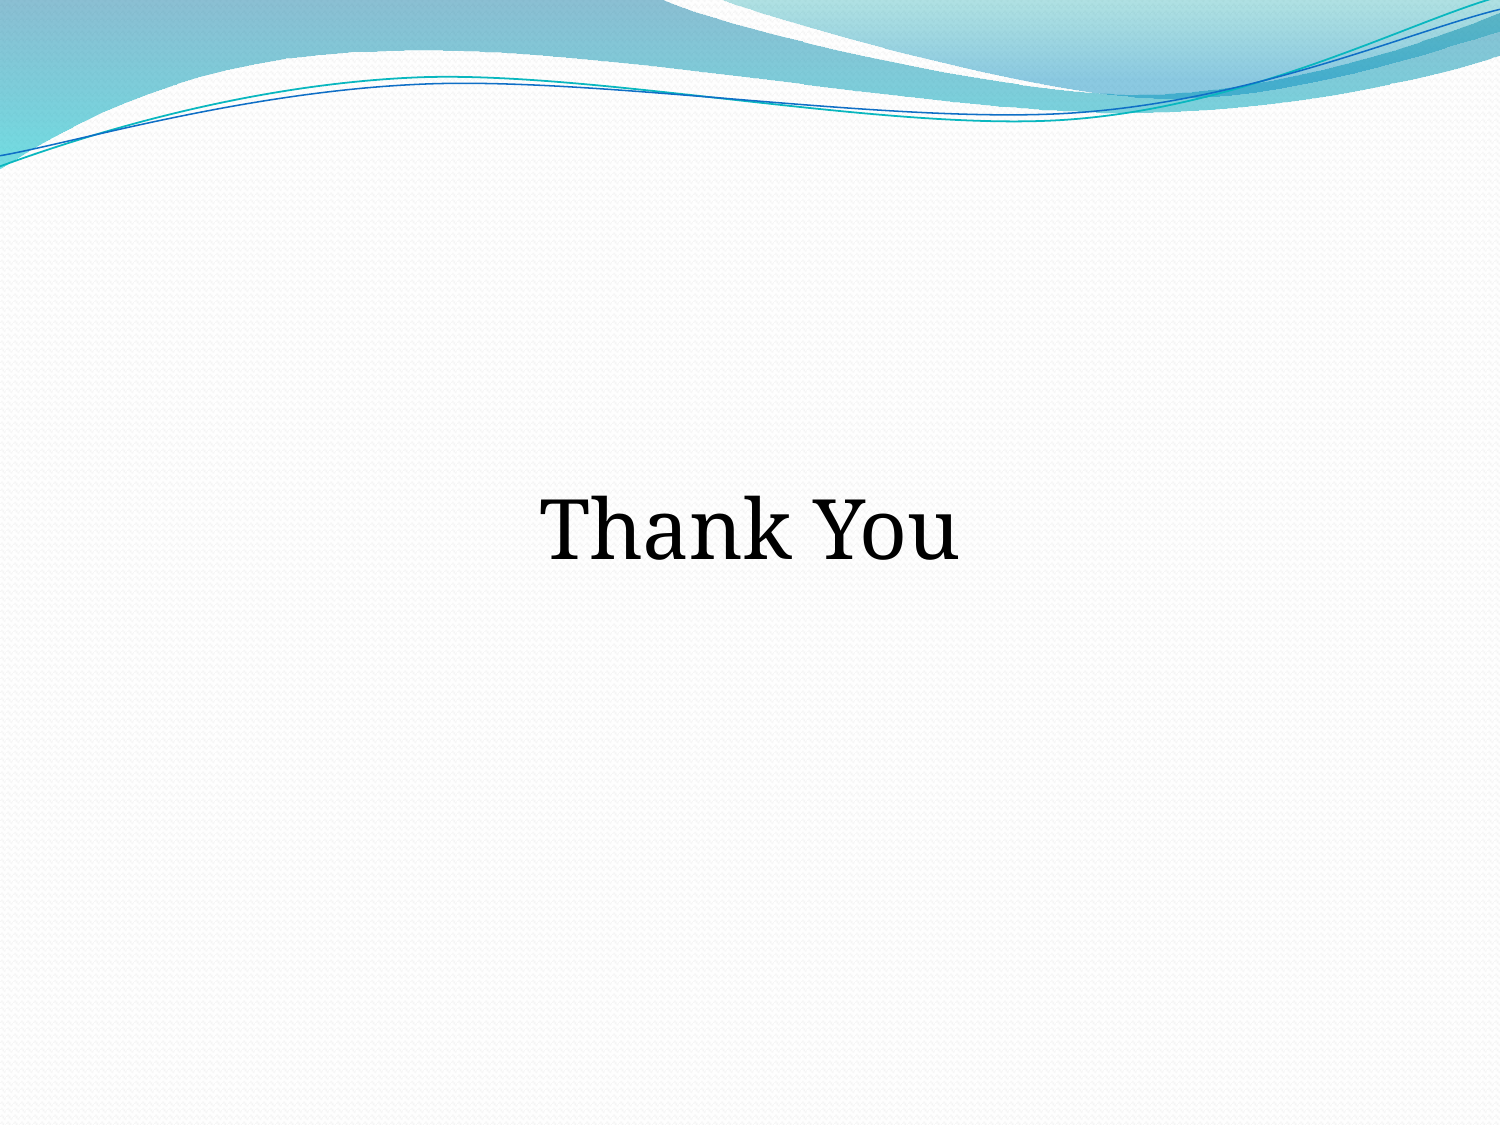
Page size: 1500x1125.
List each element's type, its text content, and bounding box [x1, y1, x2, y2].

list Thank You [75, 468, 1425, 1038]
